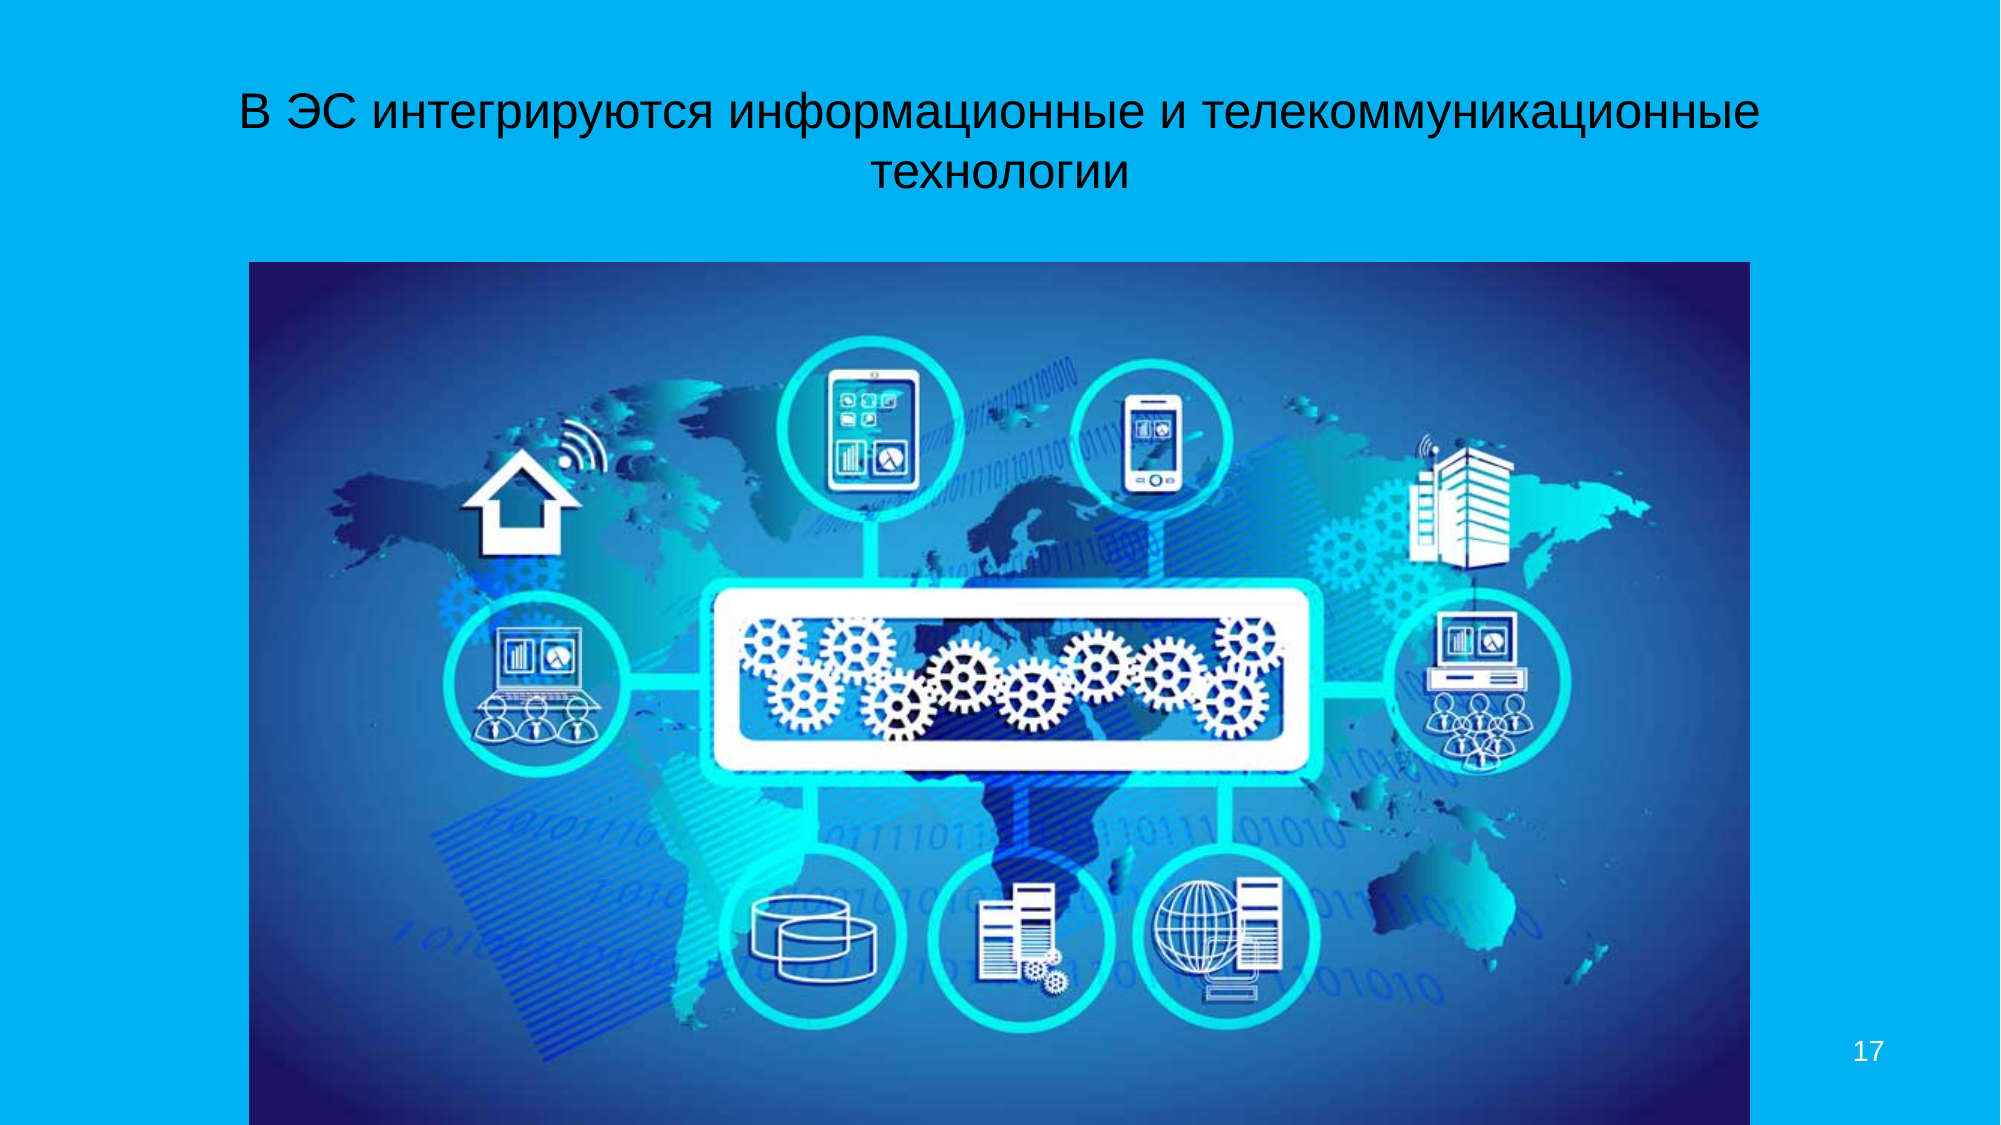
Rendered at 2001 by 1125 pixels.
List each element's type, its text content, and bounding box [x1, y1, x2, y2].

title В ЭС интегрируются информационные и телекоммуникационные технологии [99, 45, 1900, 233]
picture [250, 263, 1749, 1125]
slide_number 17 [1755, 1024, 1901, 1103]
